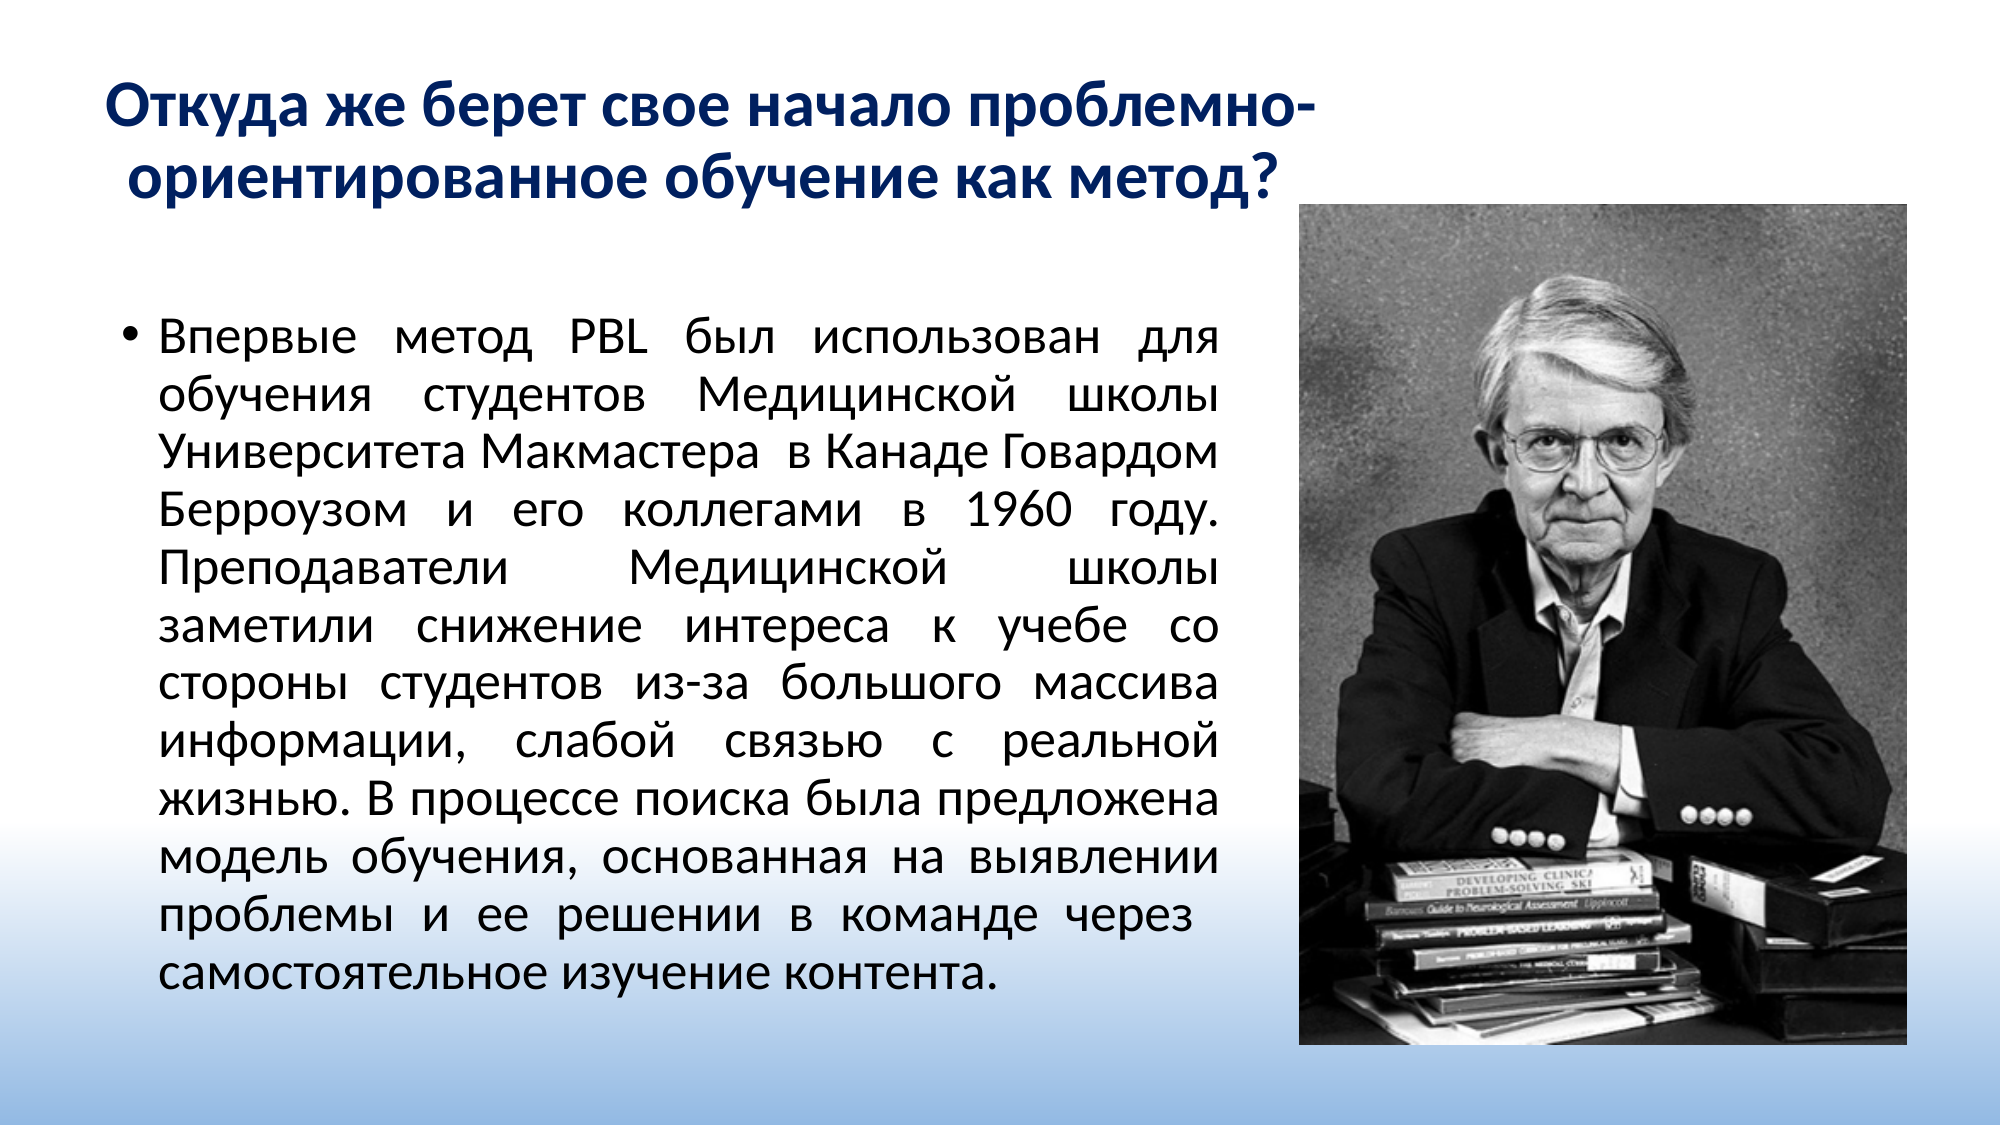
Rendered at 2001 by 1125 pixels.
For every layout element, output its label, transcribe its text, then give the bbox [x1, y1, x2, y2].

title Откуда же берет свое начало проблемно-ориентированное обучение как метод? [0, 32, 1575, 250]
picture [1299, 204, 1907, 1045]
list Впервые метод PBL был использован для обучения студентов Медицинской школы Университета Макмастера в Канаде Говардом Берроузом и его коллегами в 1960 году. Преподаватели Медицинской школы заметили снижение интереса к учебе со стороны студентов из-за большого массива информации, слабой связью с реальной жизнью. В процессе поиска была предложена модель обучения, основанная на выявлении проблемы и ее решении в команде через самостоятельное изучение контента. [105, 299, 1236, 1014]
